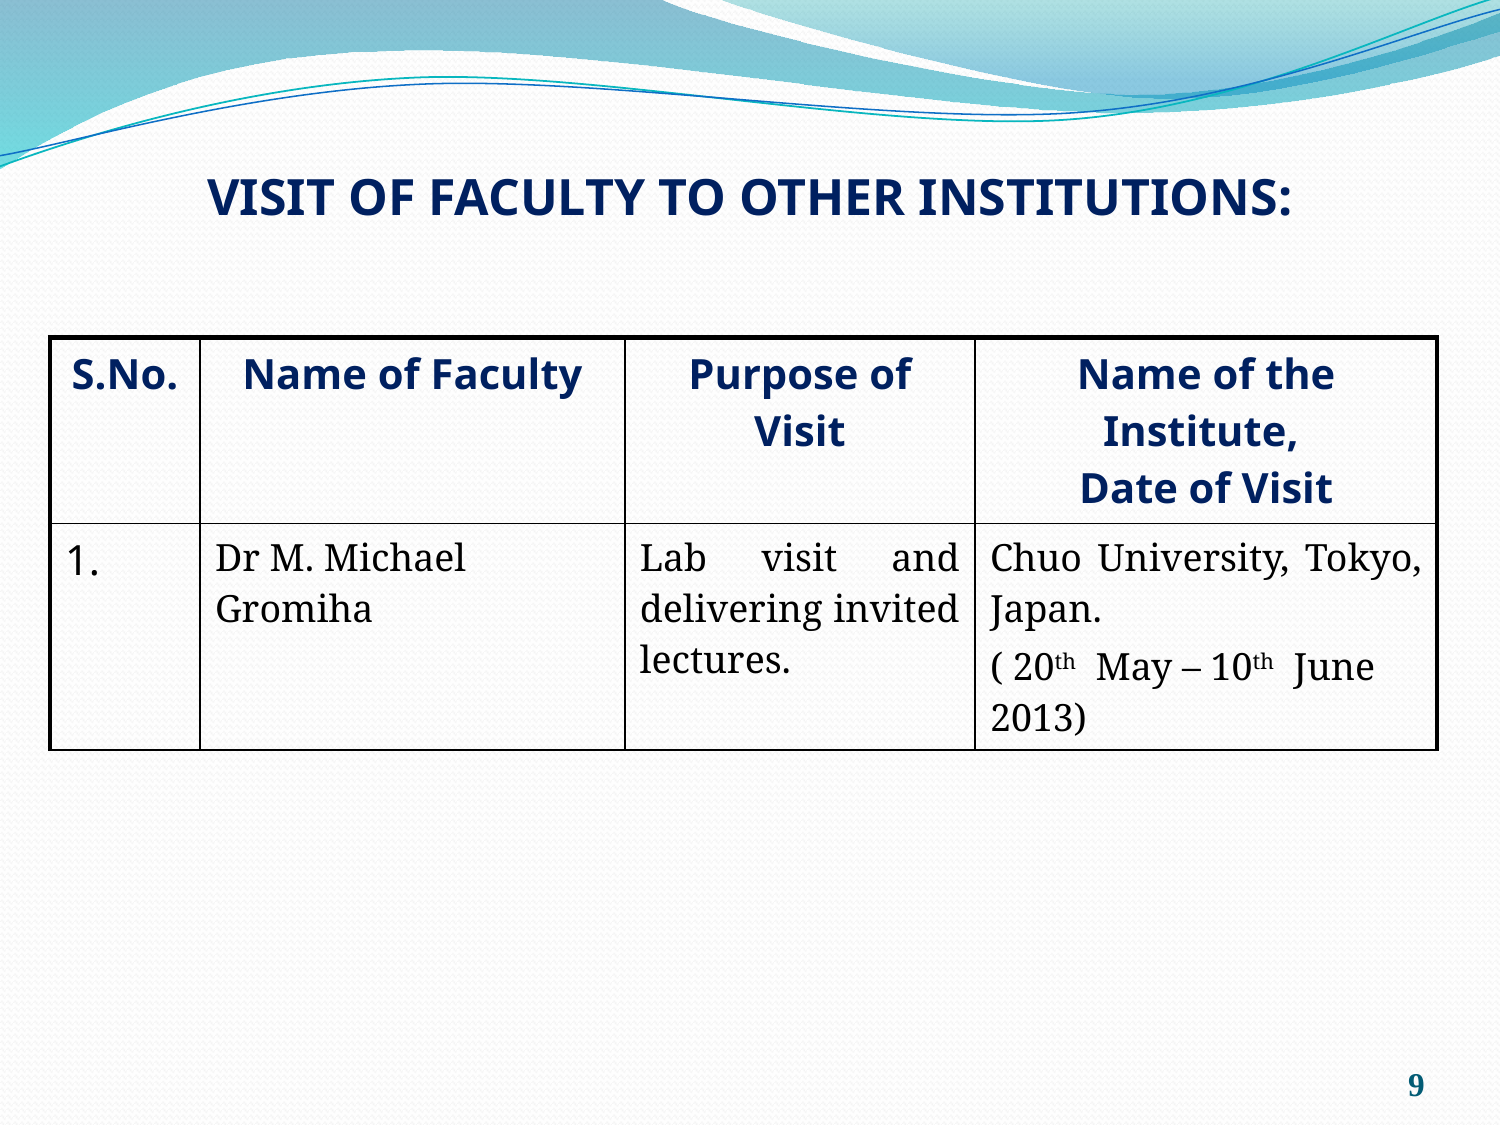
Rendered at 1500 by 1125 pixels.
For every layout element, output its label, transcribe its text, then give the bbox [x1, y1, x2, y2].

table_cell 1. [52, 524, 199, 749]
table_header Name of Faculty [201, 340, 624, 523]
table_header Name of the Institute, Date of Visit [976, 340, 1435, 523]
table_header Purpose of Visit [626, 340, 974, 523]
table_cell Dr M. Michael Gromiha [201, 524, 624, 749]
table_cell Lab visit and delivering invited lectures. [626, 524, 974, 749]
slide_number 9 [1299, 1042, 1425, 1103]
table_header S.No. [52, 340, 199, 523]
table_cell Chuo University, Tokyo, Japan. ( 20th May – 10th June 2013) [976, 524, 1435, 749]
title VISIT OF FACULTY TO OTHER INSTITUTIONS: [112, 37, 1388, 226]
